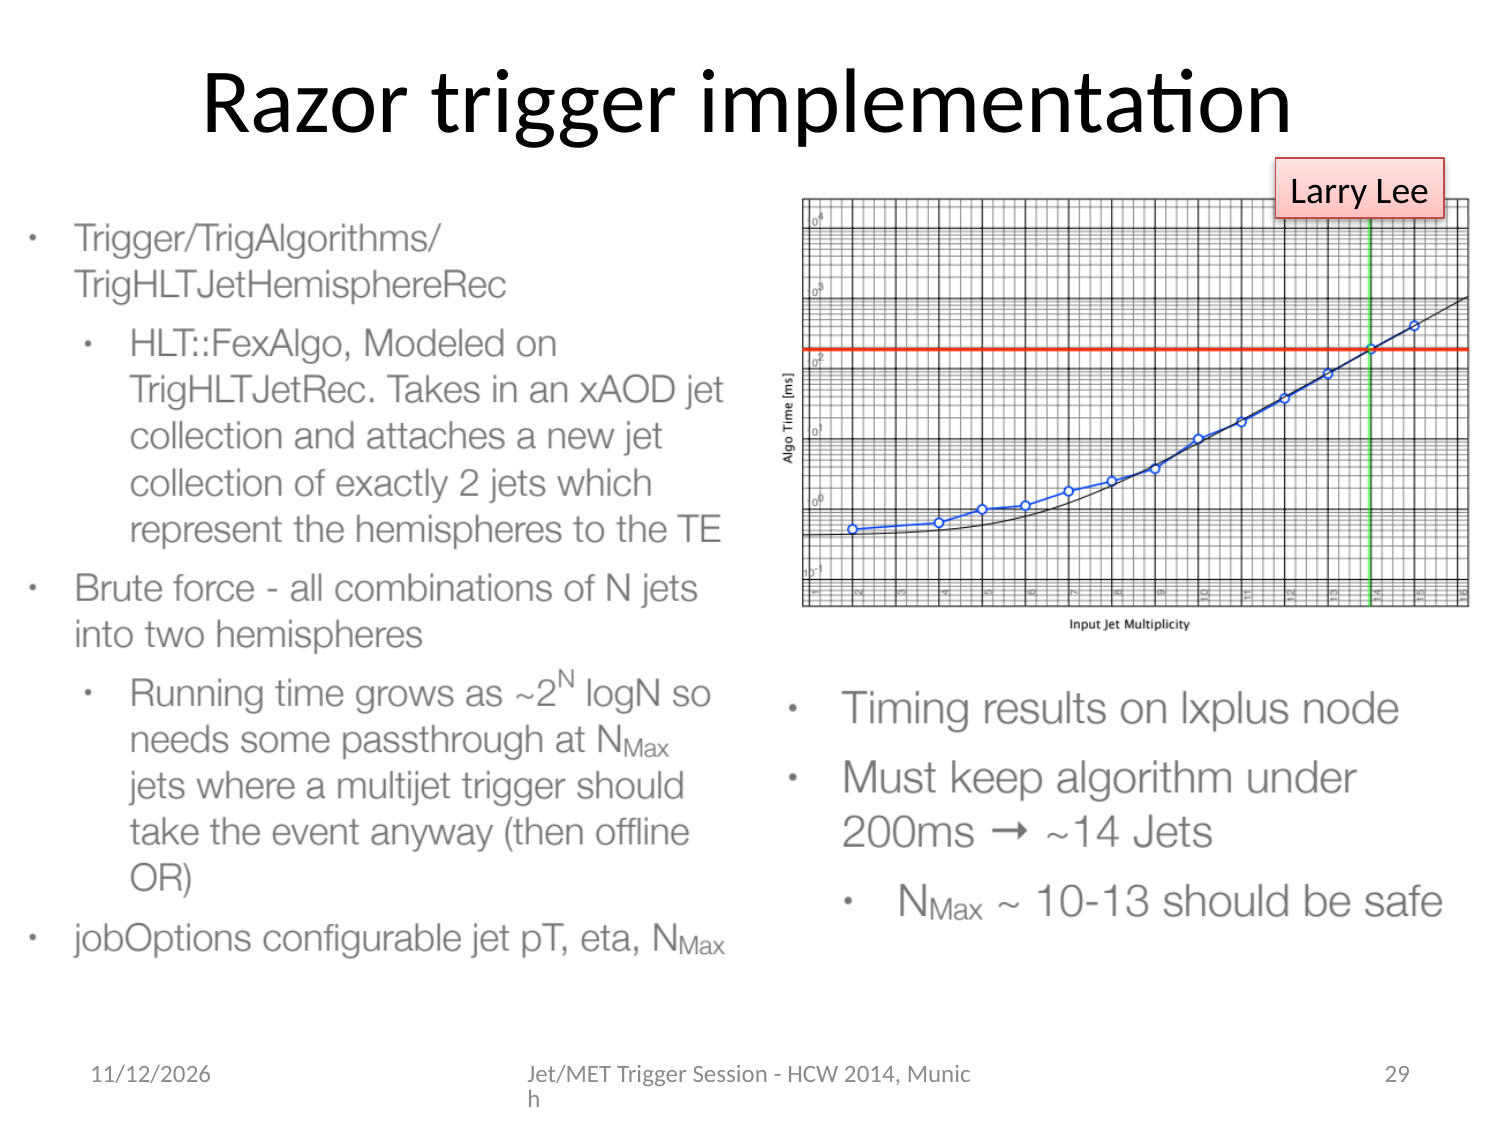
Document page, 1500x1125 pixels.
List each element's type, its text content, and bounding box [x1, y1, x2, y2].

text_box Larry Lee [1275, 157, 1445, 189]
picture [0, 191, 1500, 973]
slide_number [75, 1042, 425, 1103]
footer Jet/MET Trigger Session - HCW 2014, Munich [512, 1042, 988, 1103]
title Razor trigger implementation [73, 2, 1424, 189]
slide_number 29 [1074, 1042, 1425, 1103]
